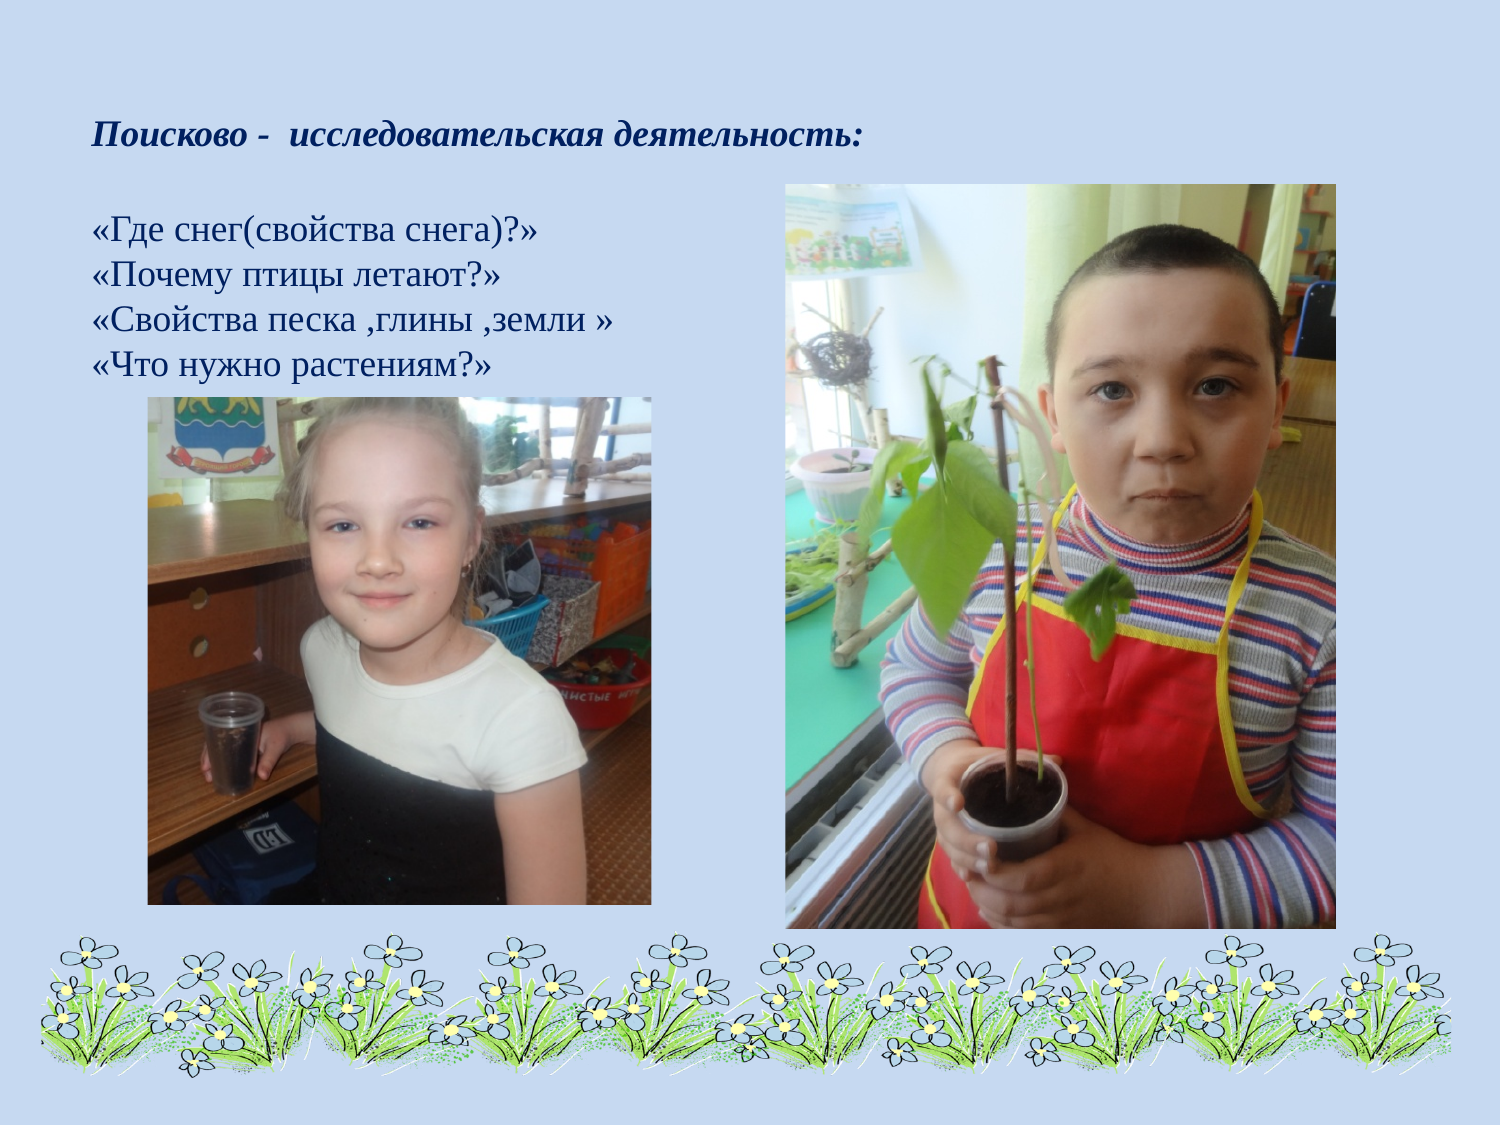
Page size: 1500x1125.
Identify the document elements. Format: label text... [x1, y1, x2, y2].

text_box «Где снег(свойства снега)?» «Почему птицы летают?» «Свойства песка ,глины ,земли » «Что нужно растениям?» [76, 196, 691, 391]
picture [40, 184, 1452, 1083]
text_box Поисково - исследовательская деятельность: [76, 101, 1412, 162]
